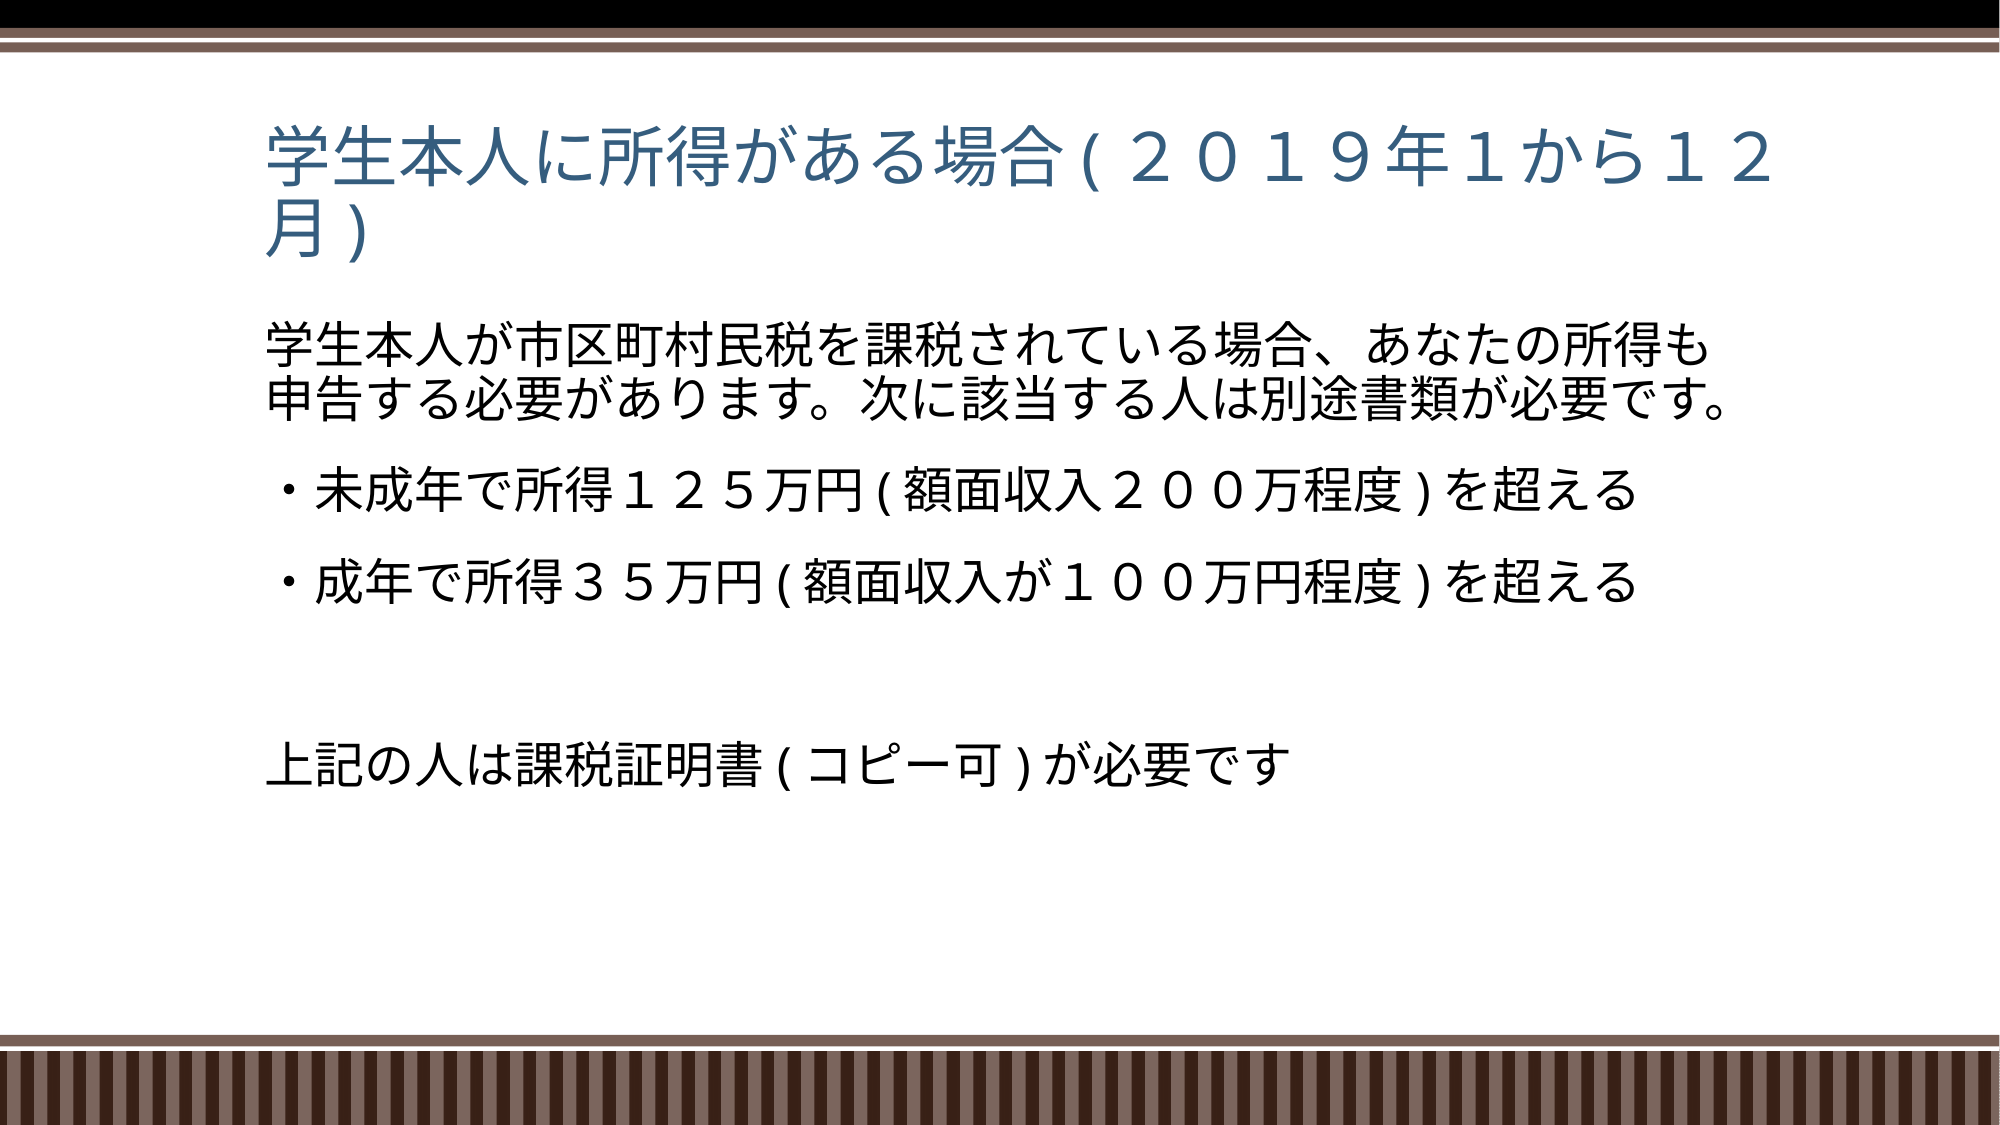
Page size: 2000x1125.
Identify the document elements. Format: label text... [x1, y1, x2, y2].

list 学生本人が市区町村民税を課税されている場合、あなたの所得も申告する必要があります。次に該当する人は別途書類が必要です。 ・未成年で所得１２５万円(額面収入２００万程度)を超える ・成年で所得３５万円(額面収入が１００万円程度)を超える 上記の人は課税証明書(コピー可)が必要です [249, 312, 1750, 920]
title 学生本人に所得がある場合(２０１９年１から１２月) [249, 99, 1862, 275]
